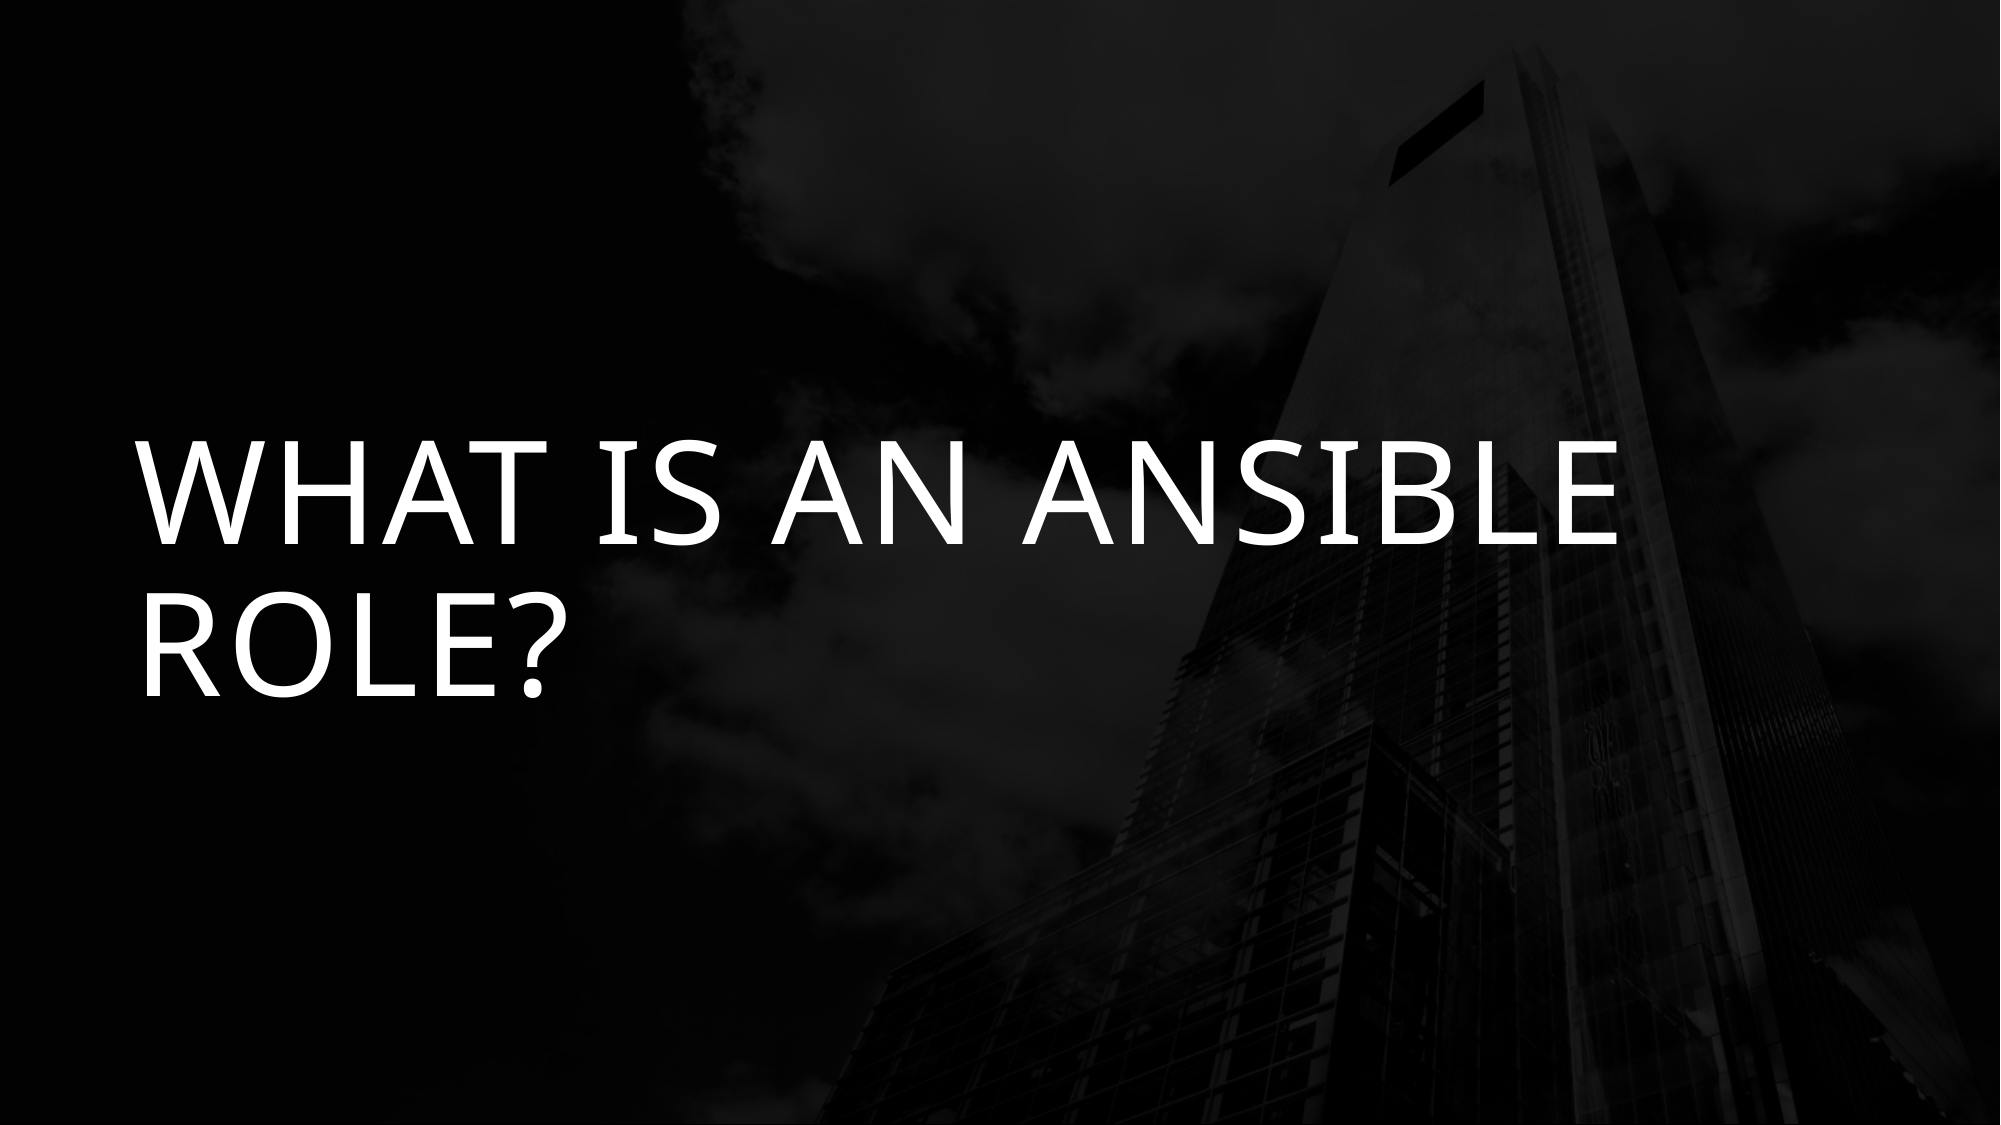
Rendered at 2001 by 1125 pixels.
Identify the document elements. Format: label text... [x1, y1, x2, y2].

title What is an Ansible Role? [133, 420, 1859, 726]
